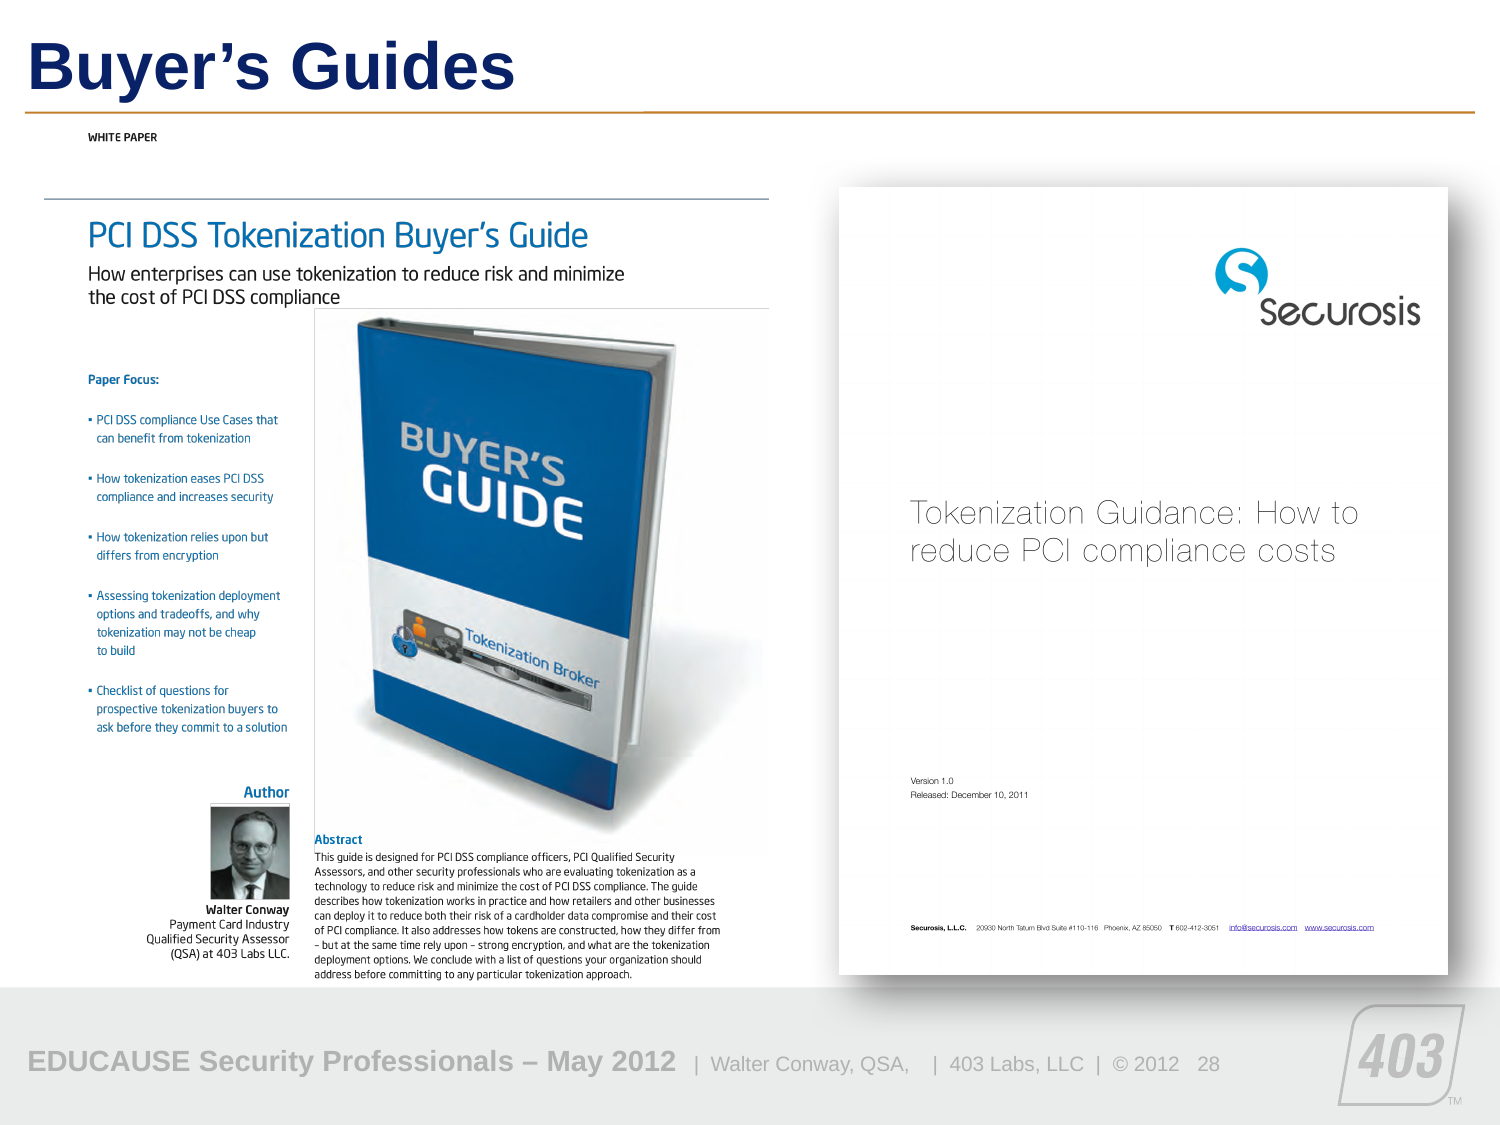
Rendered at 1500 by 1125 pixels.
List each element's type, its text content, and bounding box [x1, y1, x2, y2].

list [0, 62, 814, 1030]
title Buyer’s Guides [12, 12, 1476, 113]
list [812, 187, 1476, 976]
